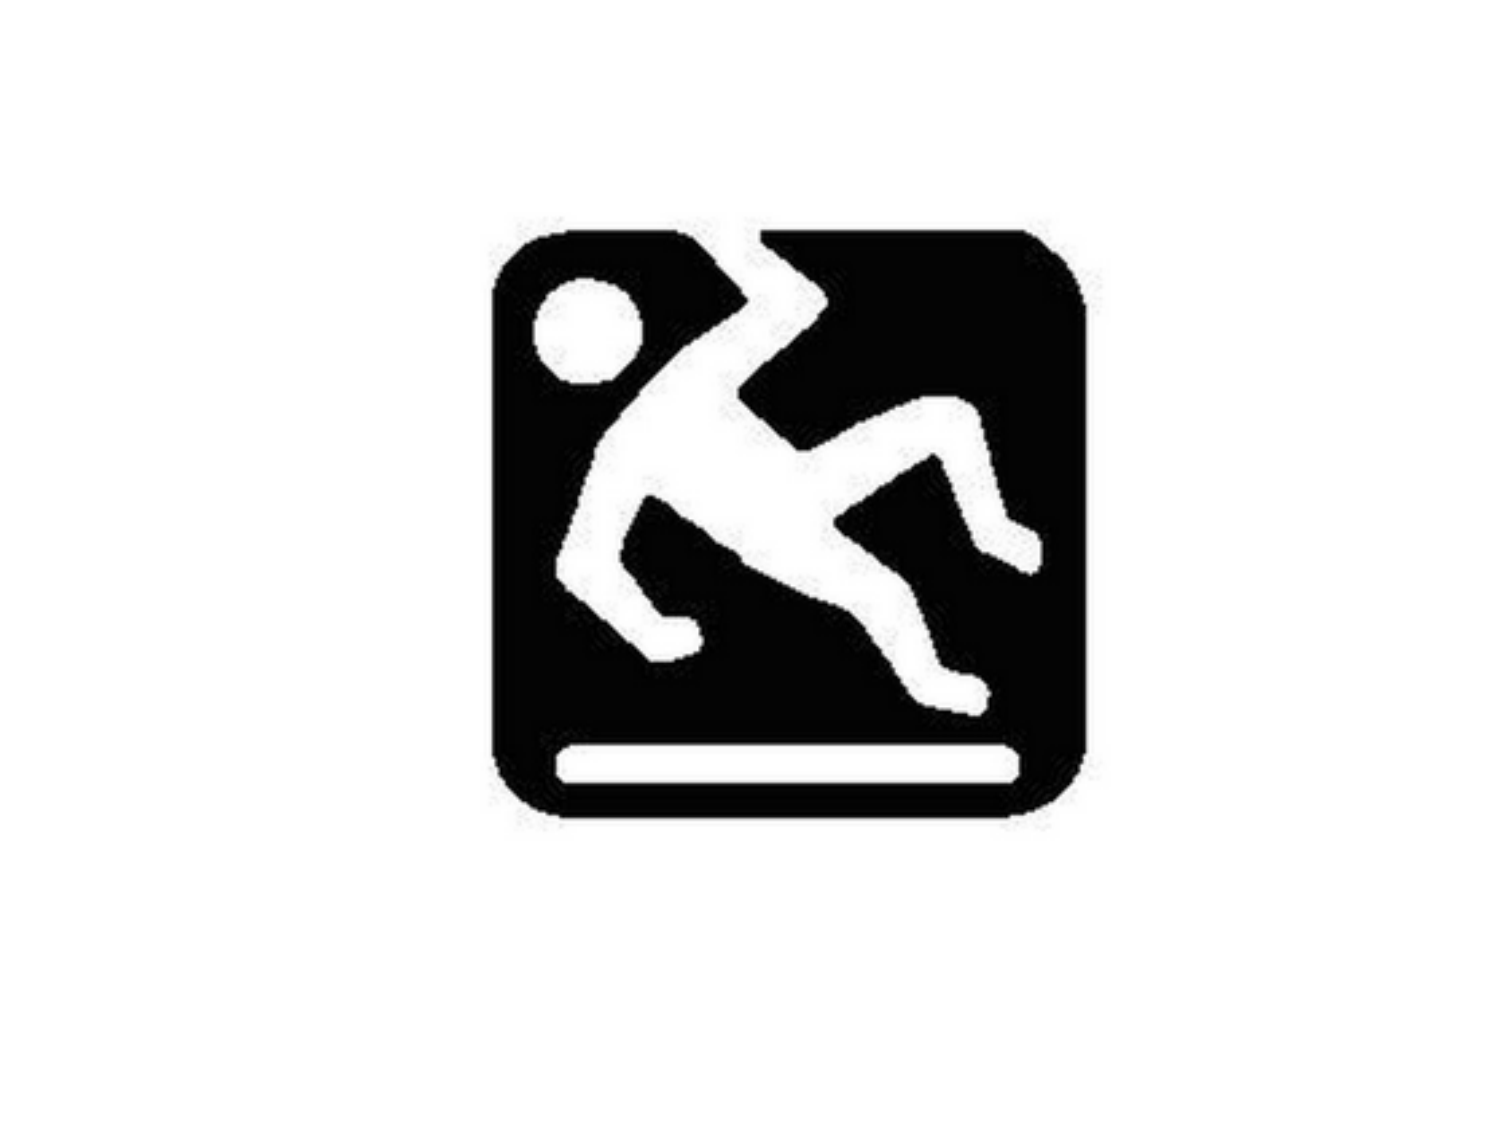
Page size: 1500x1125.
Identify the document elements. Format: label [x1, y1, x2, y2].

picture [474, 212, 1120, 852]
